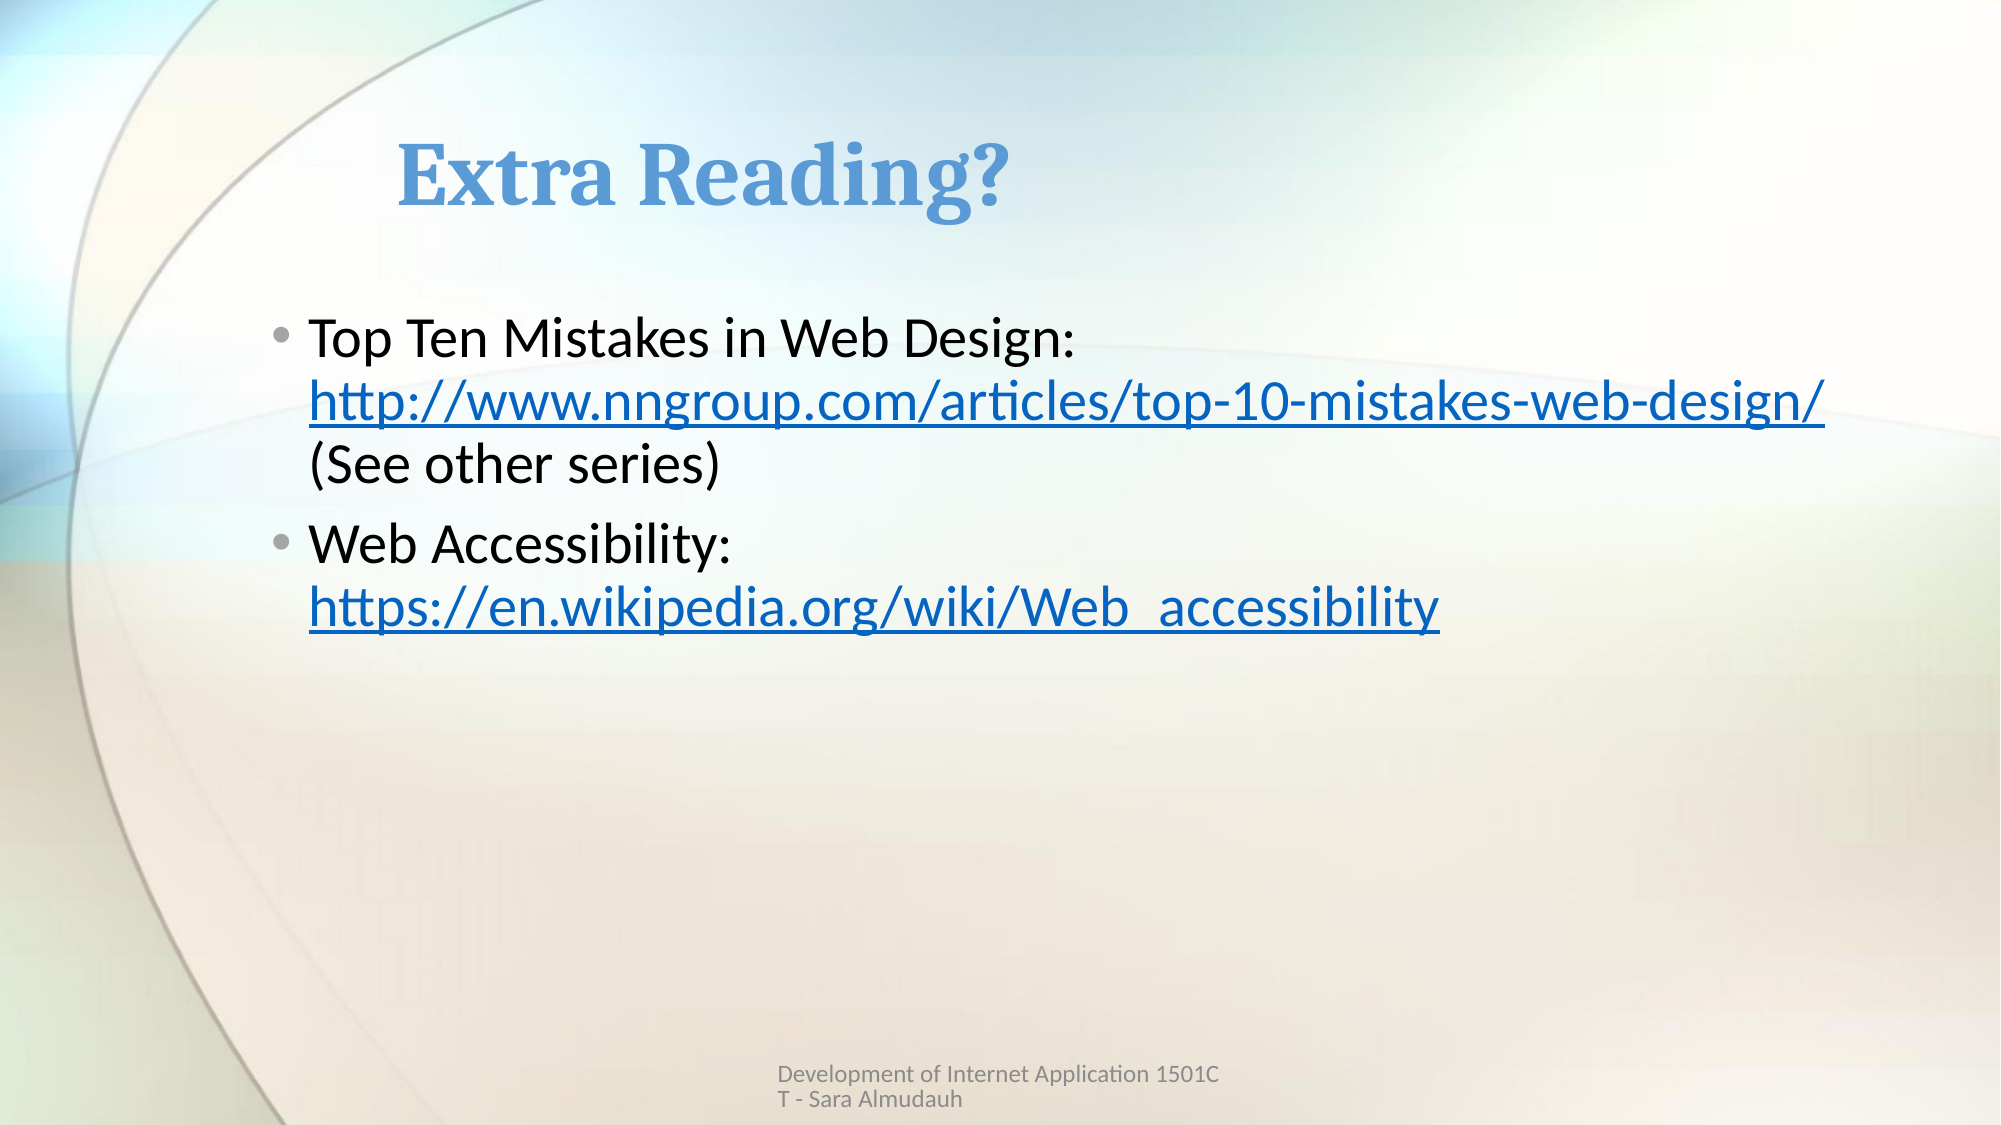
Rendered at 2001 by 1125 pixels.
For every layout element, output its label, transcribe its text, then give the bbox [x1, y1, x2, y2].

footer Development of Internet Application 1501CT - Sara Almudauh [762, 1042, 1238, 1103]
picture [0, 0, 2001, 1125]
list Top Ten Mistakes in Web Design: http://www.nngroup.com/articles/top-10-mistakes-web-design/ (See other series) Web Accessibility: https://en.wikipedia.org/wiki/Web_accessibility [256, 299, 1863, 1014]
title Extra Reading? [381, 59, 1863, 278]
